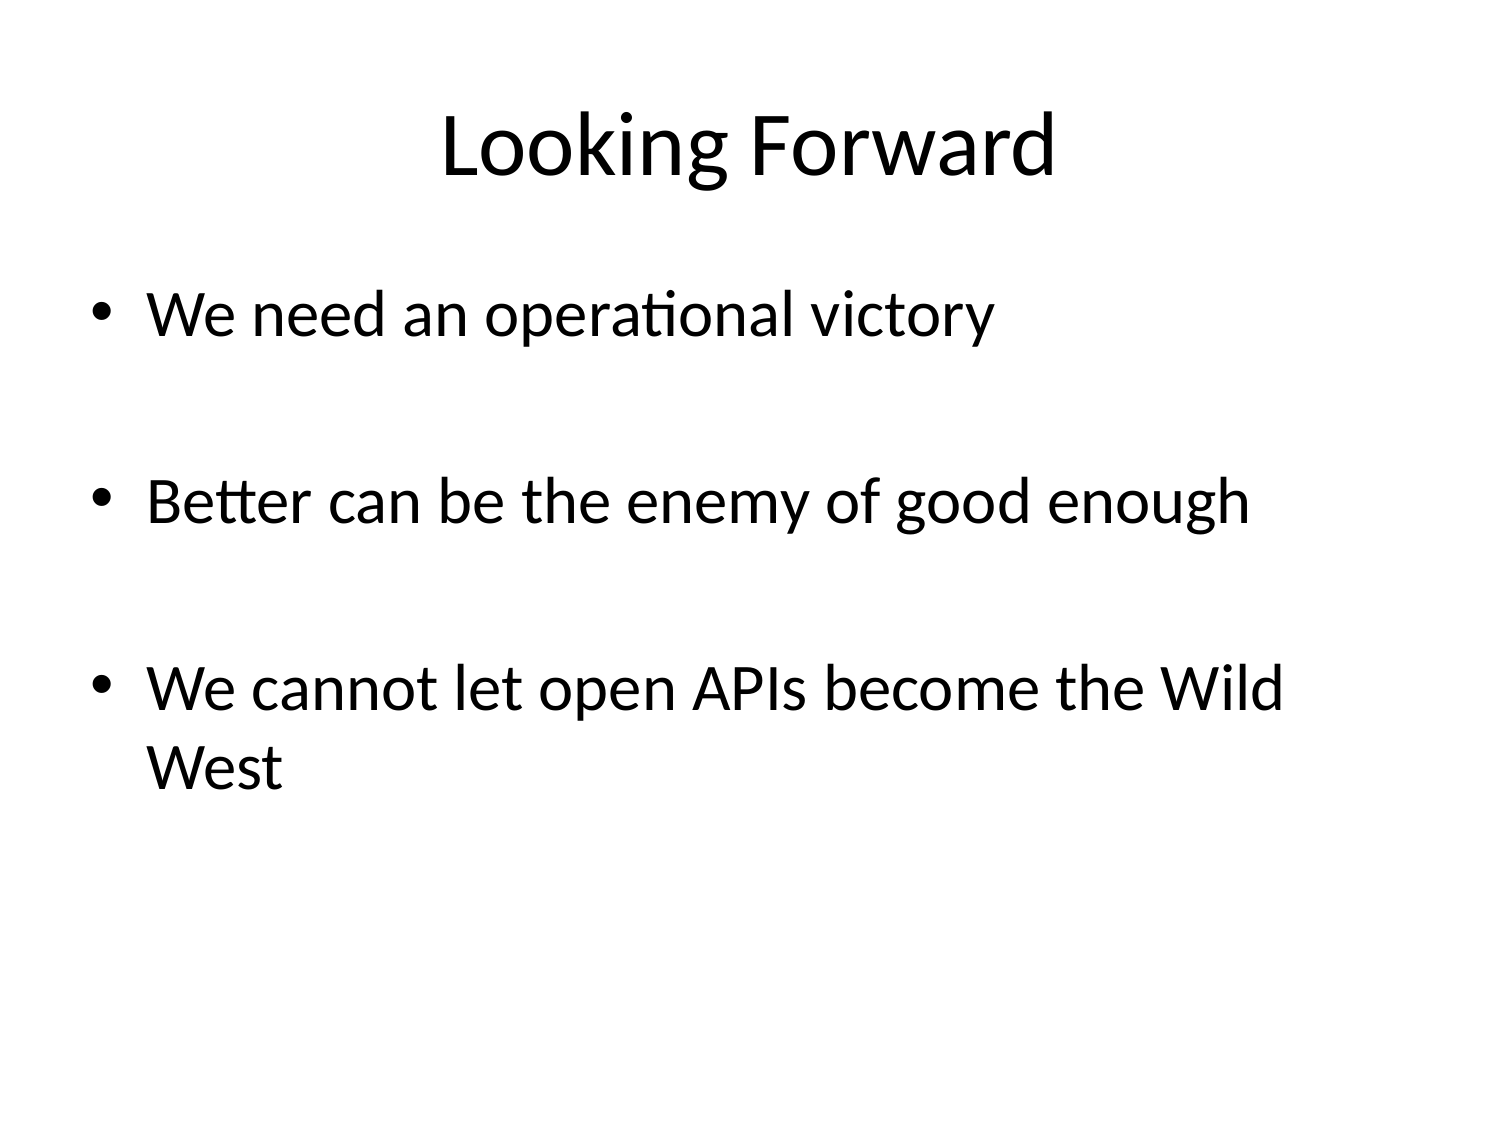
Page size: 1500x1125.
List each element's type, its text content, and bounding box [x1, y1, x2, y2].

title Looking Forward [75, 45, 1425, 233]
list We need an operational victory Better can be the enemy of good enough We cannot let open APIs become the Wild West [75, 262, 1425, 1005]
